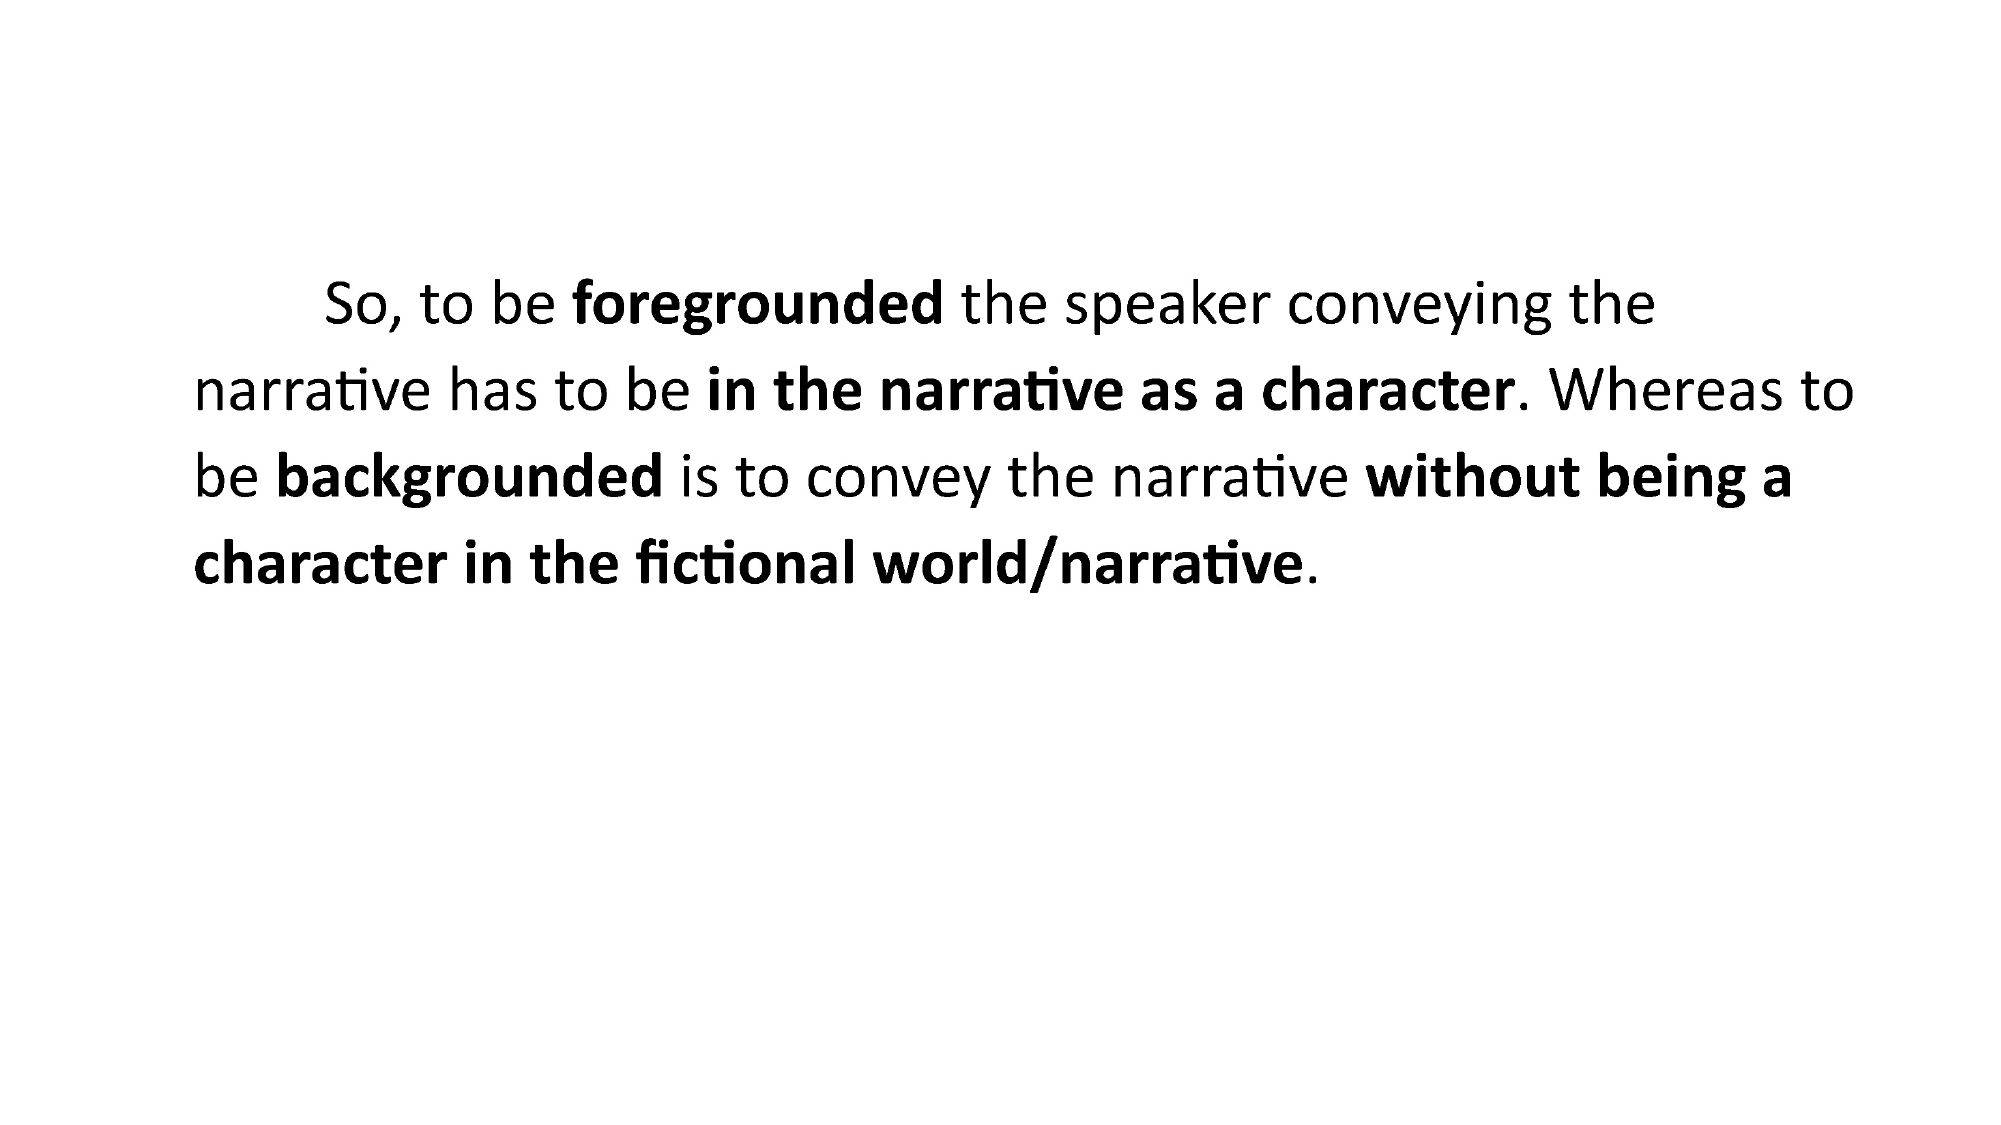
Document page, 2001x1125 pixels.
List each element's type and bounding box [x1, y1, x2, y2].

picture [102, 221, 1931, 670]
